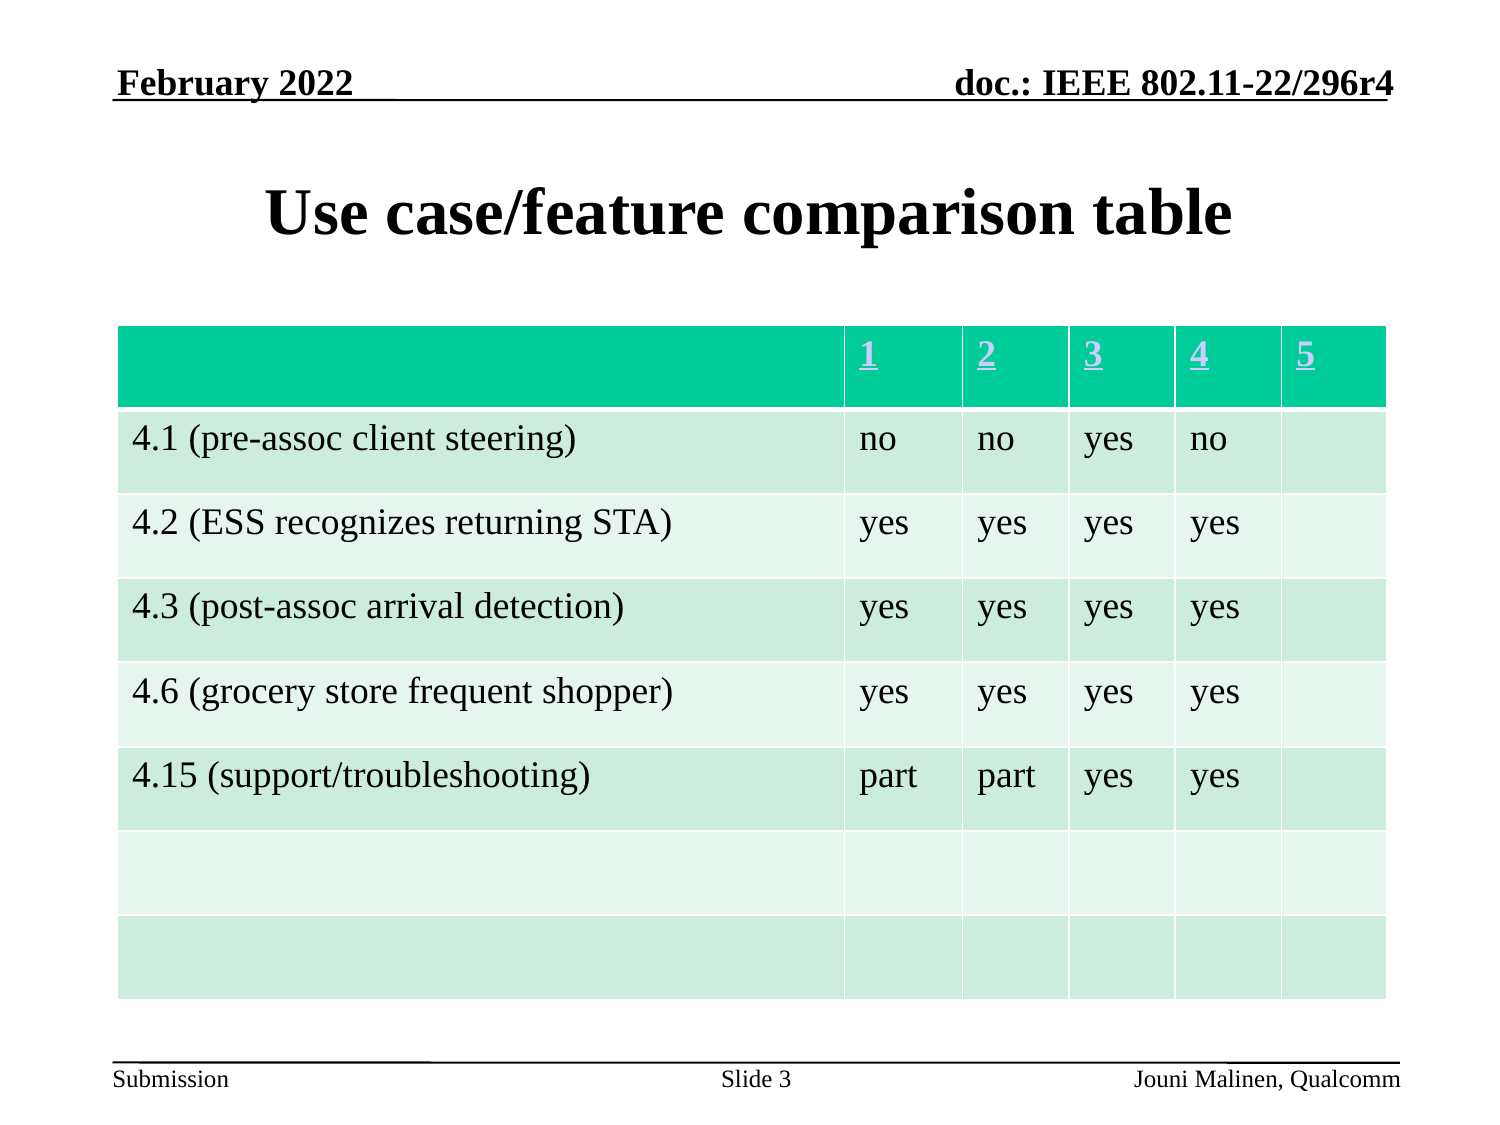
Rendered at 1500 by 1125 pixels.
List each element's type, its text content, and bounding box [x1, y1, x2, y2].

table_cell [1070, 832, 1174, 914]
table_cell [845, 832, 962, 914]
table_header 2 [963, 326, 1068, 407]
table_header 1 [845, 326, 962, 407]
table_header 4 [1176, 326, 1281, 407]
table_cell [963, 832, 1068, 914]
table_cell [1176, 916, 1281, 999]
table_cell yes [1070, 663, 1174, 746]
table_cell 4.6 (grocery store frequent shopper) [118, 663, 844, 746]
table_cell yes [845, 663, 962, 746]
table_header 3 [1070, 326, 1174, 407]
table_cell [1282, 916, 1386, 999]
table_cell yes [845, 495, 962, 577]
table_cell [1282, 663, 1386, 746]
table_cell no [1176, 412, 1281, 493]
table_cell yes [1176, 495, 1281, 577]
table_cell 4.3 (post-assoc arrival detection) [118, 579, 844, 661]
table_header [118, 326, 844, 407]
table_cell [118, 916, 844, 999]
table_cell yes [963, 495, 1068, 577]
table_cell yes [1176, 748, 1281, 830]
table_cell yes [963, 663, 1068, 746]
table_cell yes [1070, 579, 1174, 661]
table_cell yes [1176, 579, 1281, 661]
table_cell [1070, 916, 1174, 999]
footer Jouni Malinen, Qualcomm [1031, 1061, 1402, 1093]
table_cell [1282, 832, 1386, 914]
slide_number Slide 3 [712, 1061, 800, 1123]
table_cell 4.15 (support/troubleshooting) [118, 748, 844, 830]
table_cell [845, 916, 962, 999]
table_cell yes [1070, 495, 1174, 577]
table_cell no [963, 412, 1068, 493]
table_cell [1282, 748, 1386, 830]
title Use case/feature comparison table [112, 111, 1388, 303]
table_cell no [845, 412, 962, 493]
table_cell [1282, 495, 1386, 577]
table_cell part [845, 748, 962, 830]
table_cell 4.2 (ESS recognizes returning STA) [118, 495, 844, 577]
table_cell yes [1070, 412, 1174, 493]
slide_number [116, 58, 507, 104]
table_header 5 [1282, 326, 1386, 407]
table_cell [118, 832, 844, 914]
table_cell 4.1 (pre-assoc client steering) [118, 412, 844, 493]
table_cell yes [1176, 663, 1281, 746]
table_cell yes [1070, 748, 1174, 830]
table_cell part [963, 748, 1068, 830]
table_cell [963, 916, 1068, 999]
table_cell [1176, 832, 1281, 914]
table_cell [1282, 412, 1386, 493]
table_cell yes [845, 579, 962, 661]
table_cell [1282, 579, 1386, 661]
table_cell yes [963, 579, 1068, 661]
